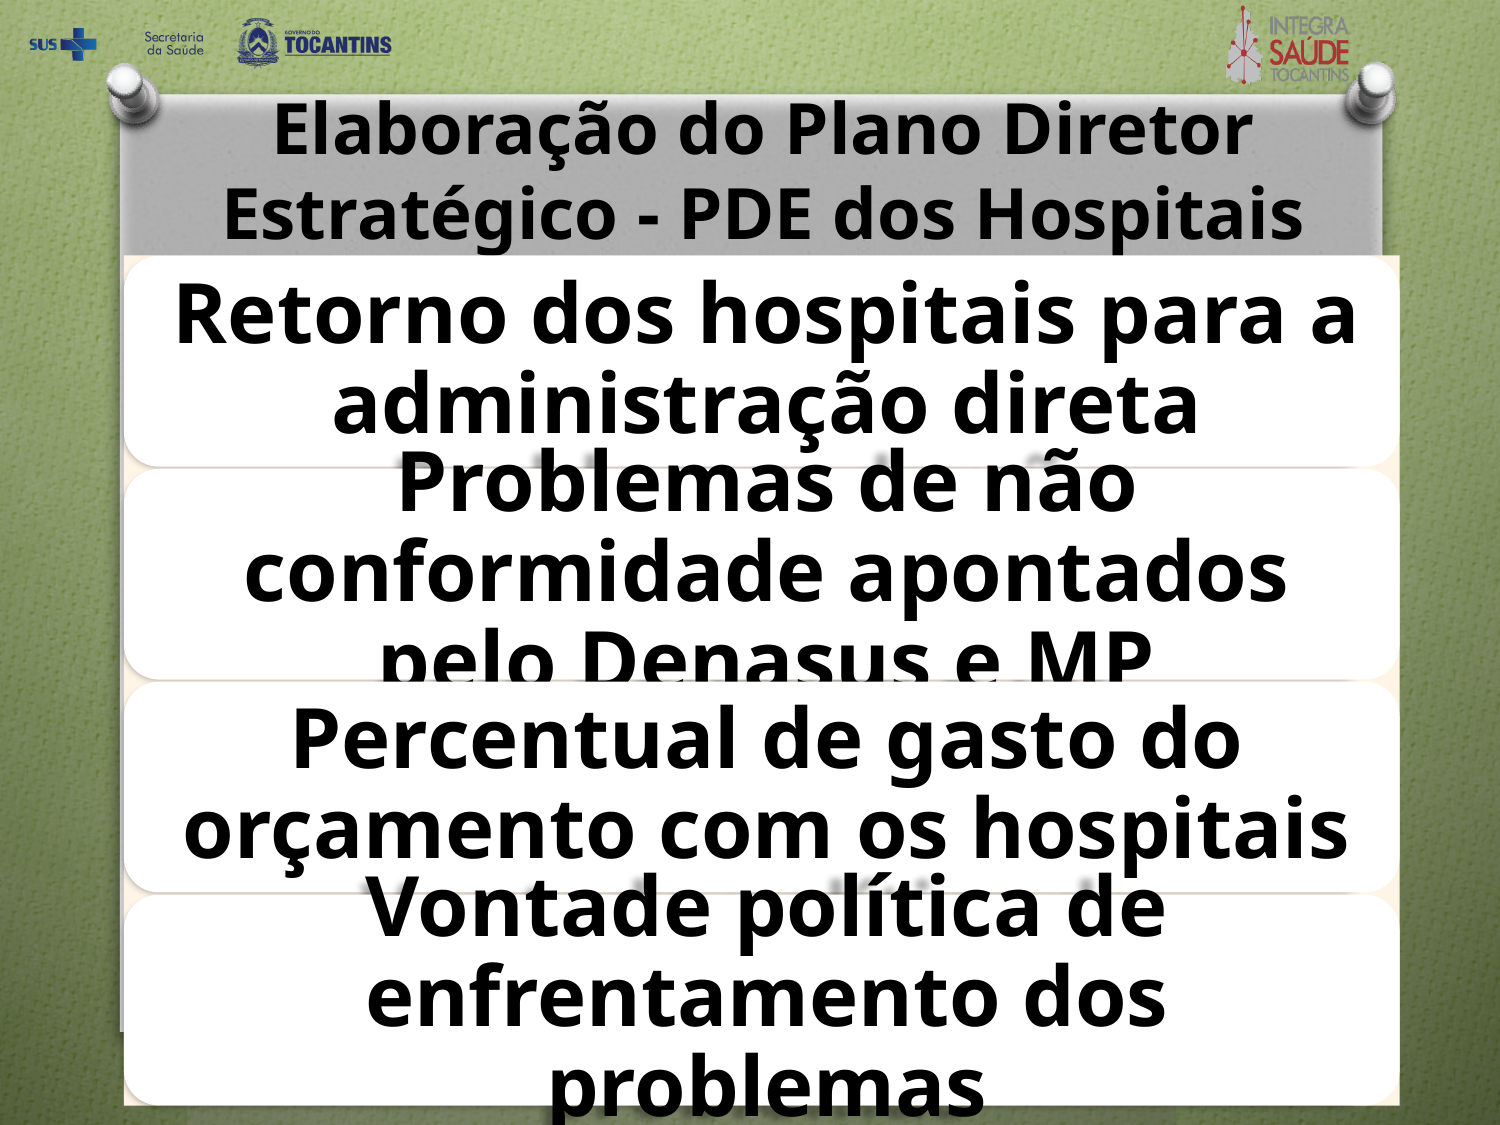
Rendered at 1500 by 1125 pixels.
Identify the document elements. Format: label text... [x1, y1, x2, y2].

title Elaboração do Plano Diretor Estratégico - PDE dos Hospitais [123, 93, 1388, 244]
picture [6, 7, 414, 137]
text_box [123, 255, 1400, 1107]
picture [1222, 3, 1439, 142]
